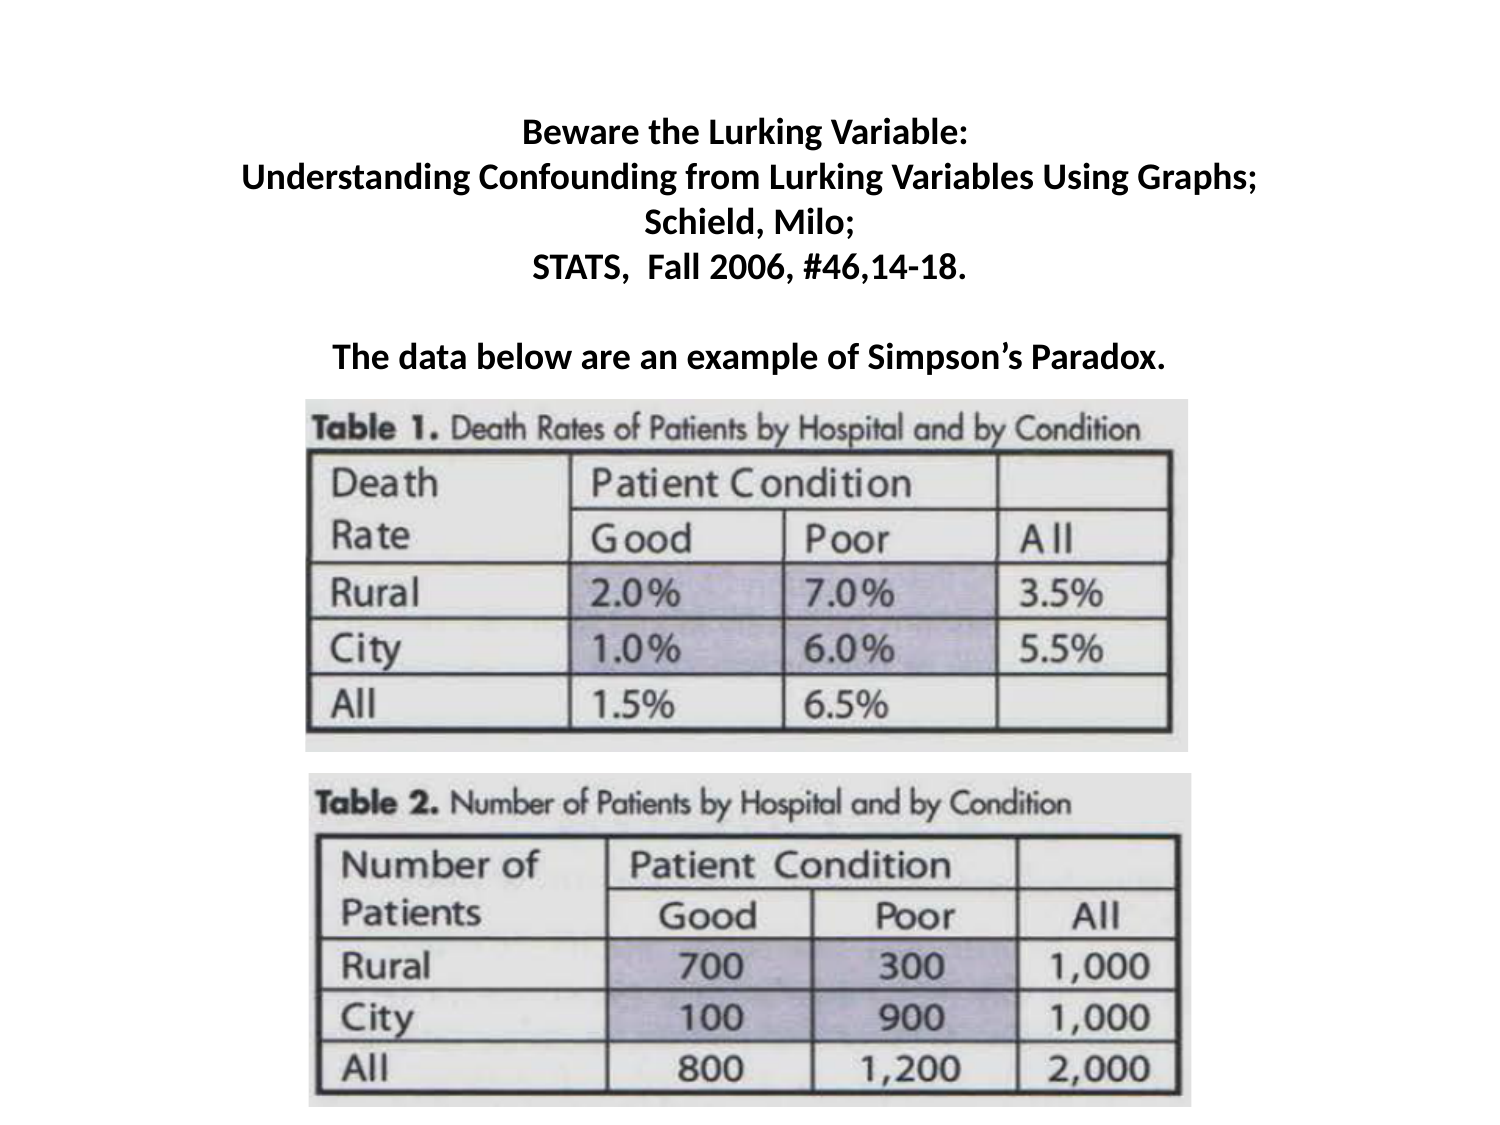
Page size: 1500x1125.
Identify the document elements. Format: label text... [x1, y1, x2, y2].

picture [305, 399, 1189, 752]
text_box Beware the Lurking Variable: Understanding Confounding from Lurking Variables Using Graphs; Schield, Milo; STATS, Fall 2006, #46,14-18. The data below are an example of Simpson’s Paradox. [224, 99, 1275, 385]
picture [308, 773, 1192, 1107]
